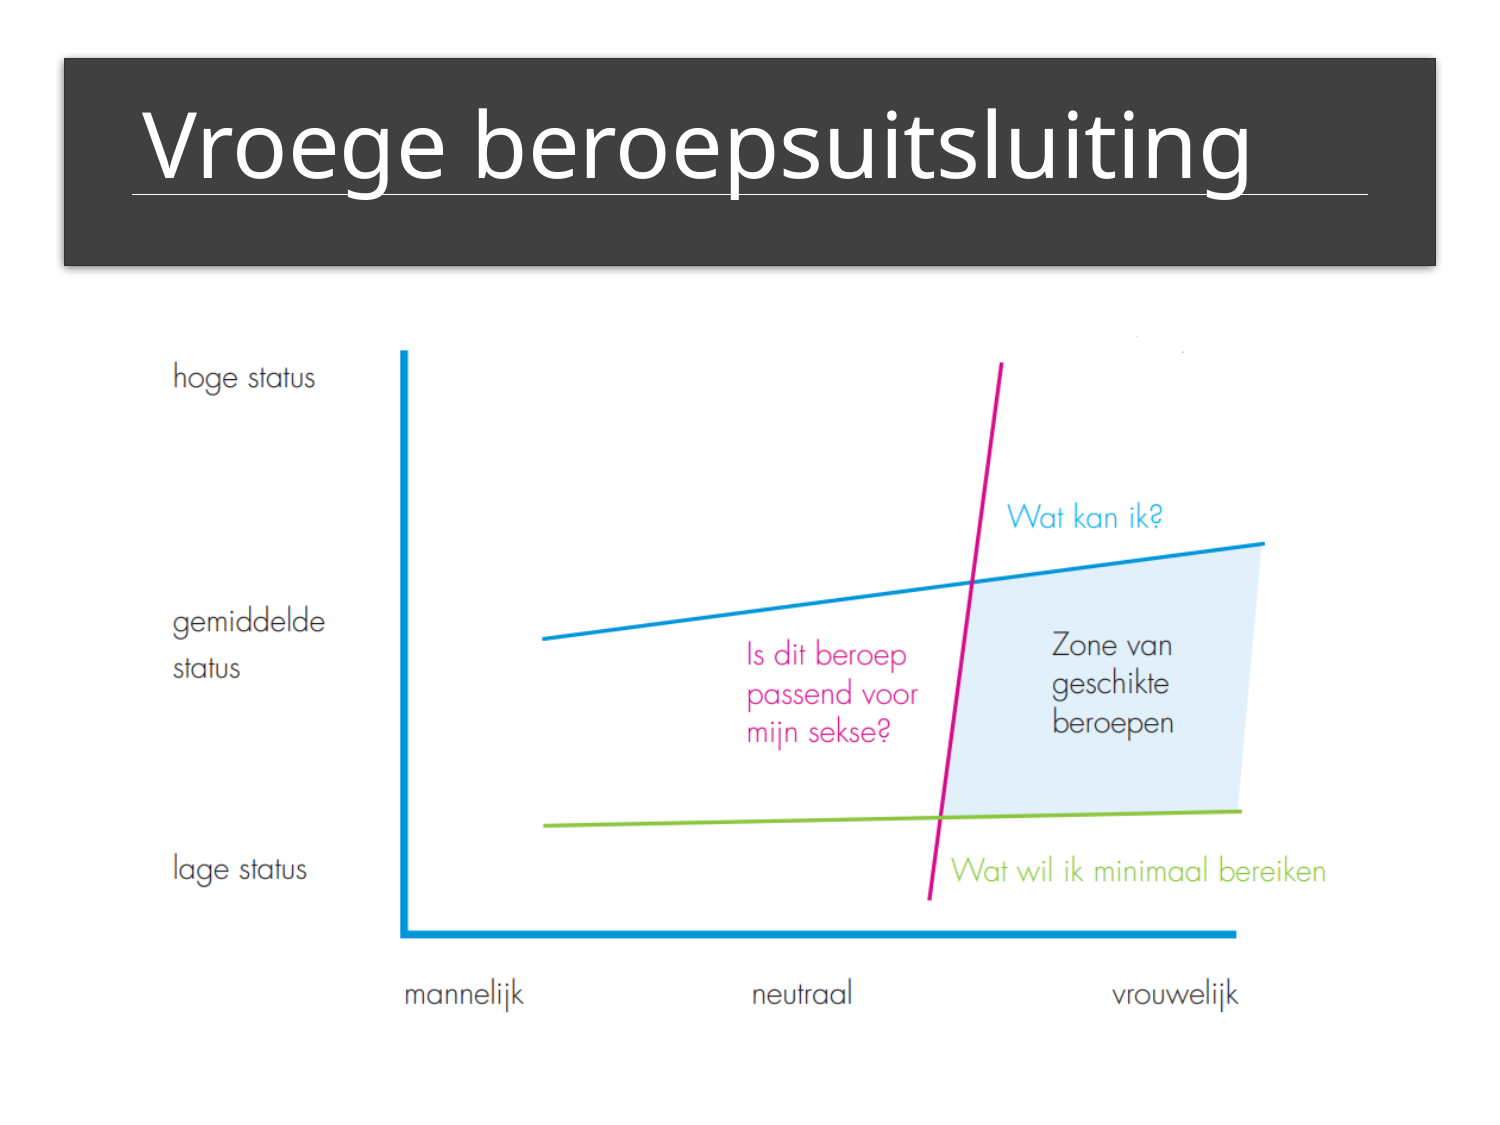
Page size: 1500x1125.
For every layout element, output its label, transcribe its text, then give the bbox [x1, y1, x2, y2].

text_box Vroege beroepsuitsluiting [127, 79, 1271, 204]
text_box [64, 58, 1436, 266]
picture [147, 310, 1353, 1017]
